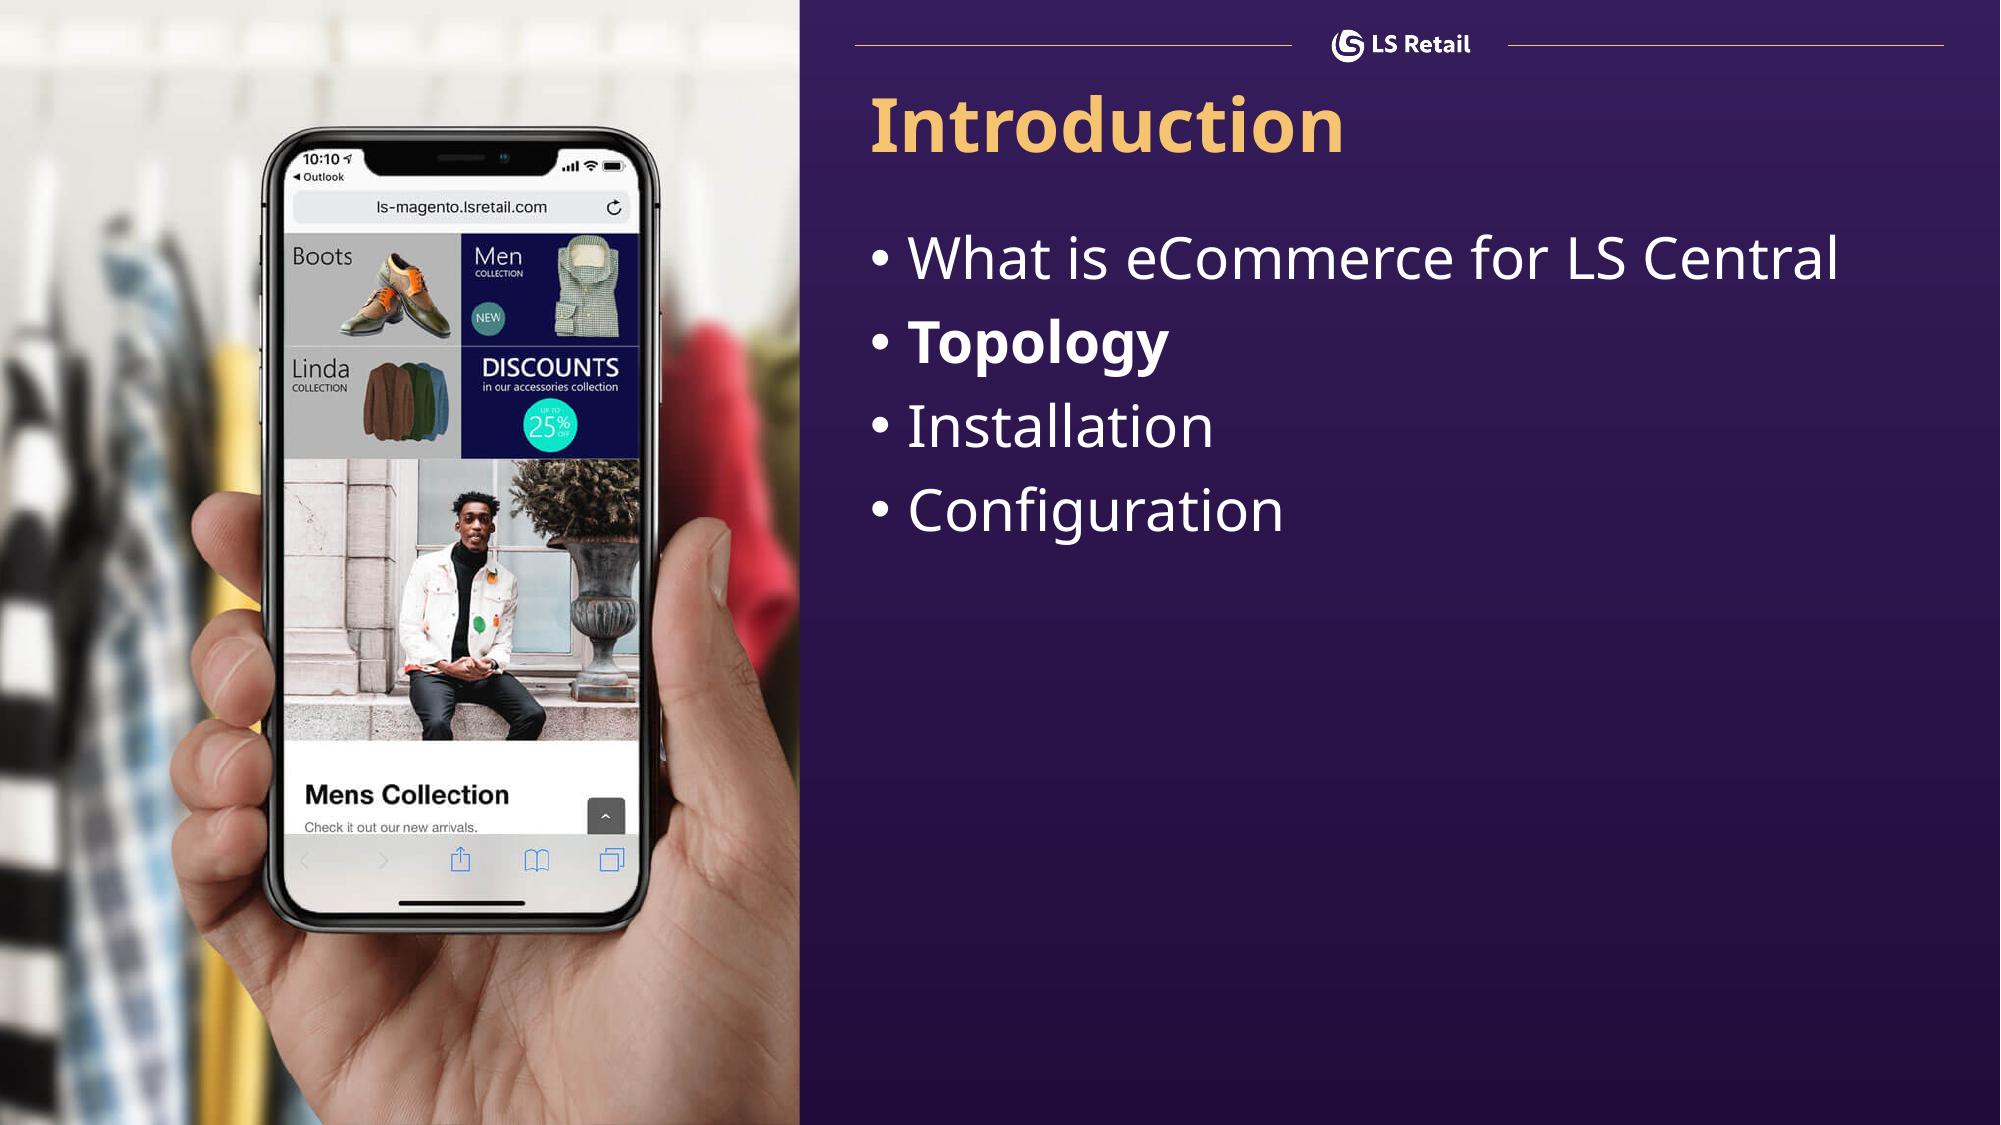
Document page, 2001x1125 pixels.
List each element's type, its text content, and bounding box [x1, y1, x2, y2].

list What is eCommerce for LS Central Topology Installation Configuration [855, 221, 1945, 1055]
picture [1317, 15, 1483, 77]
title Introduction [855, 80, 1945, 177]
picture [0, 0, 800, 1125]
